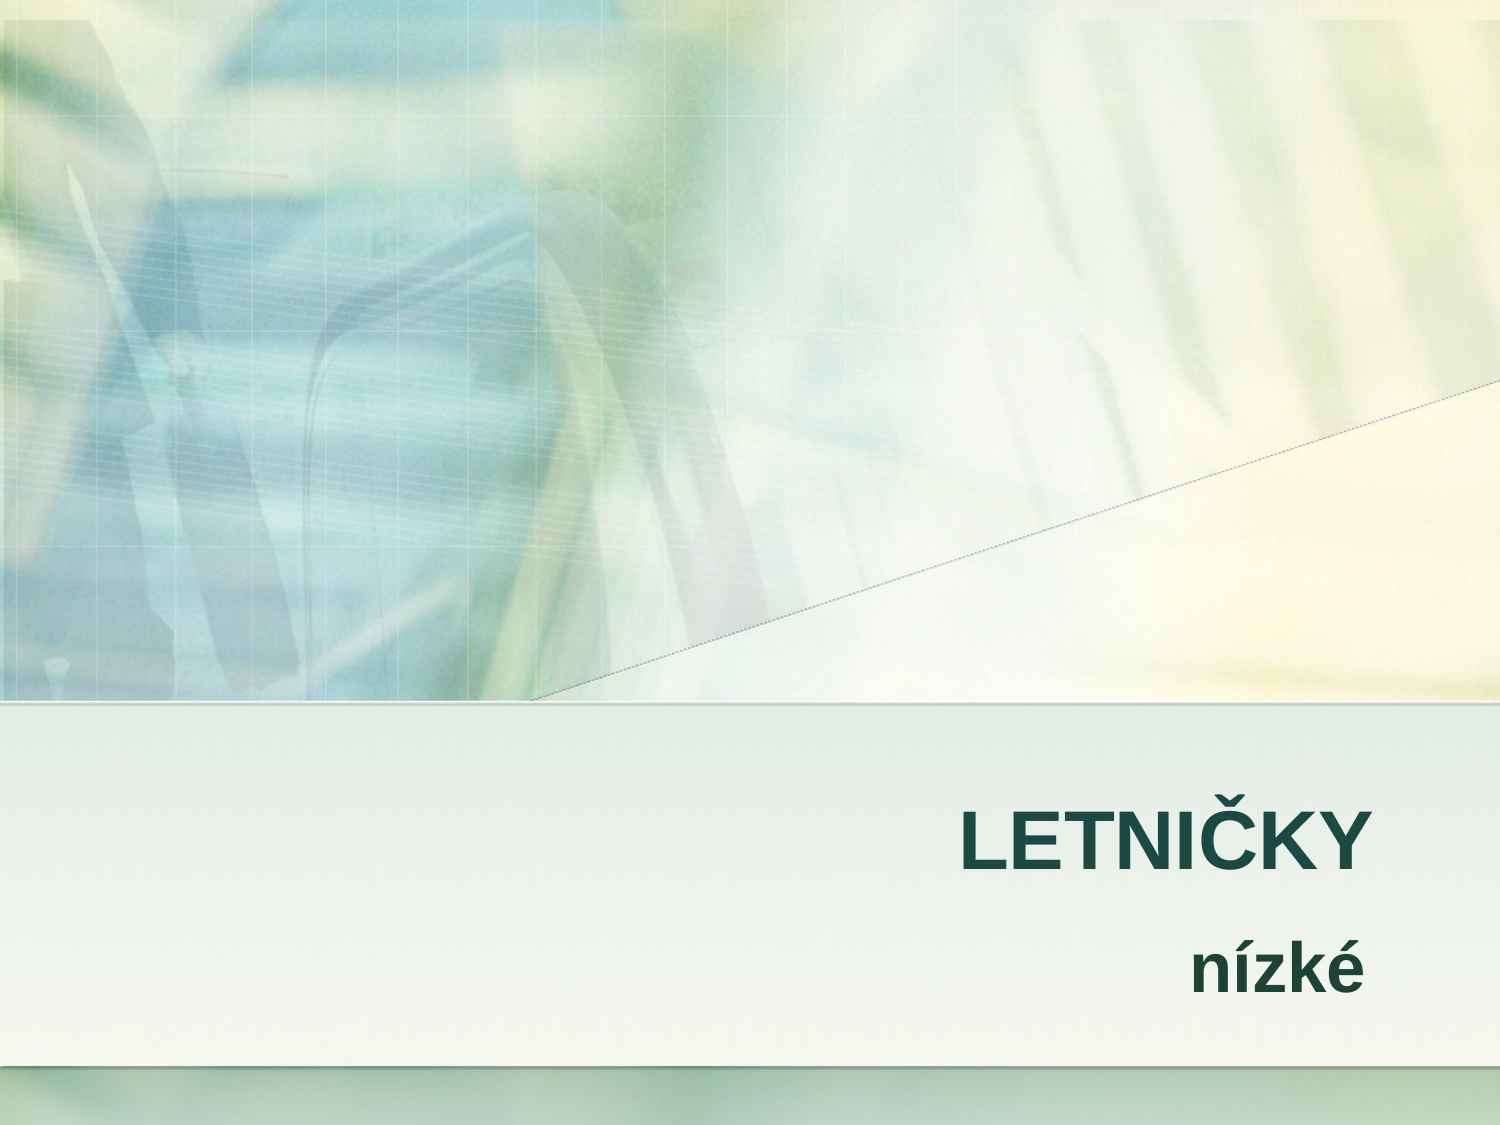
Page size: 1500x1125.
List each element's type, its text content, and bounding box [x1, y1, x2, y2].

title LETNIČKY [76, 751, 1400, 894]
picture [0, 0, 1500, 1125]
subtitle nízké [76, 901, 1400, 1014]
